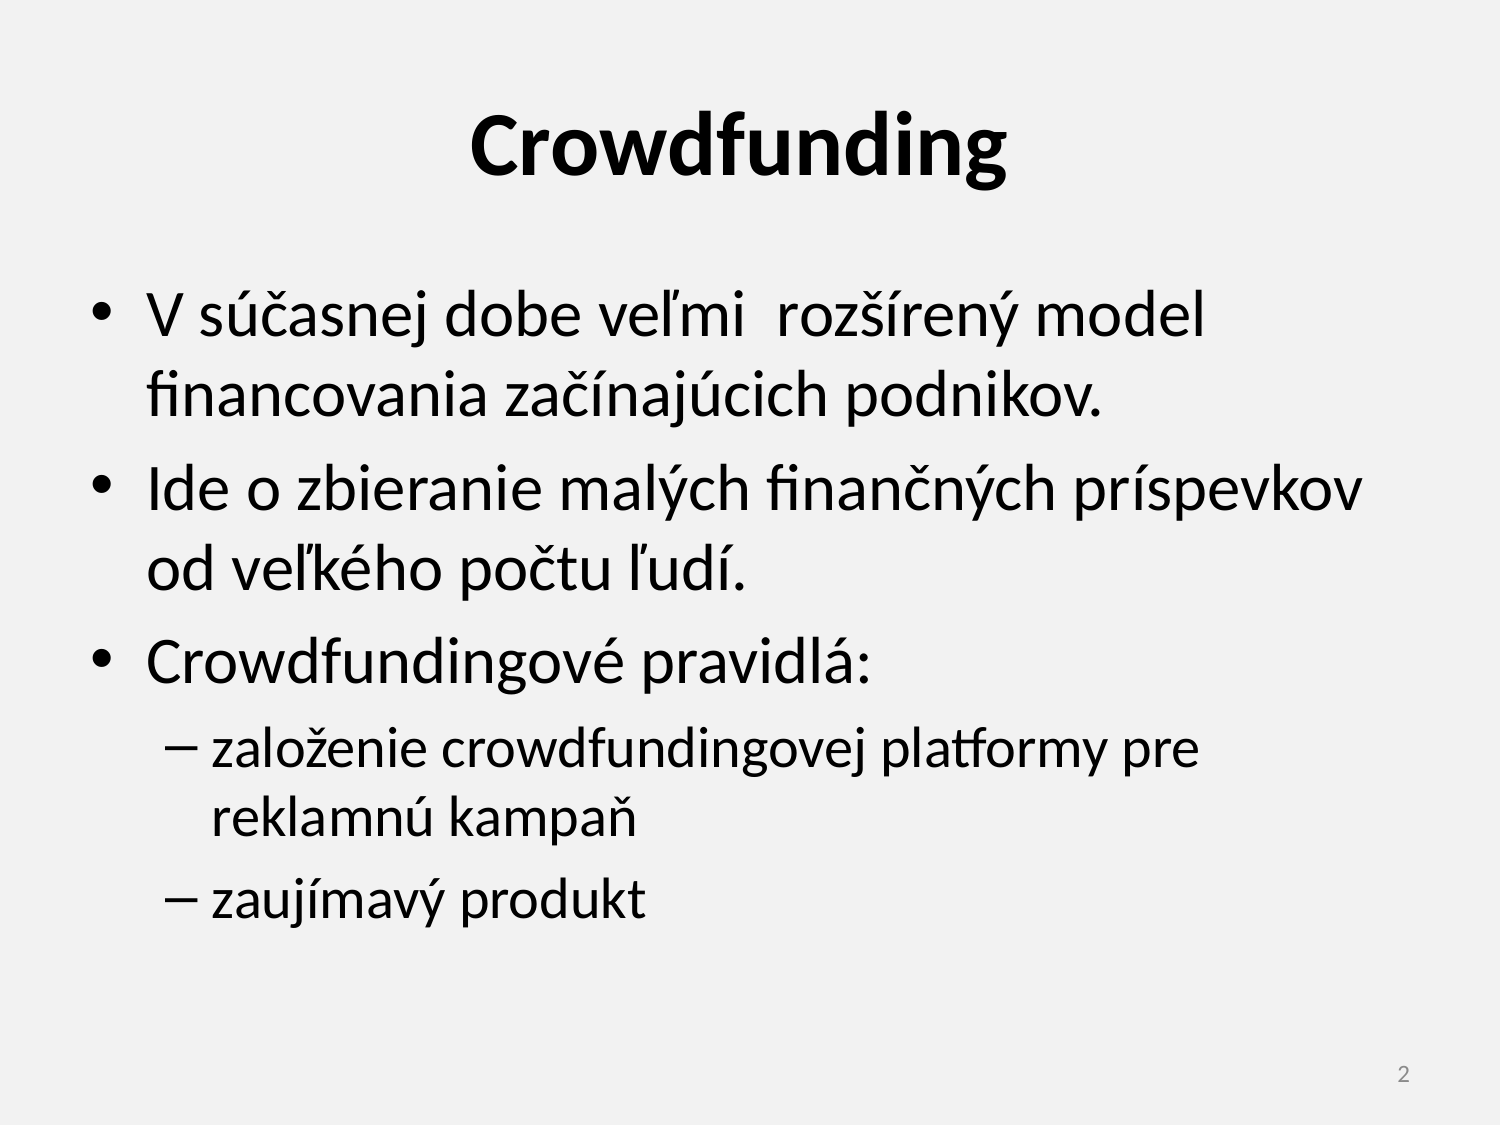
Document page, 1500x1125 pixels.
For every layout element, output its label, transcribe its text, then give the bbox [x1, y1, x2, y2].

list V súčasnej dobe veľmi rozšírený model financovania začínajúcich podnikov. Ide o zbieranie malých finančných príspevkov od veľkého počtu ľudí. Crowdfundingové pravidlá: založenie crowdfundingovej platformy pre reklamnú kampaň zaujímavý produkt [75, 262, 1425, 1005]
title Crowdfunding [75, 45, 1425, 233]
slide_number 2 [1074, 1042, 1425, 1103]
